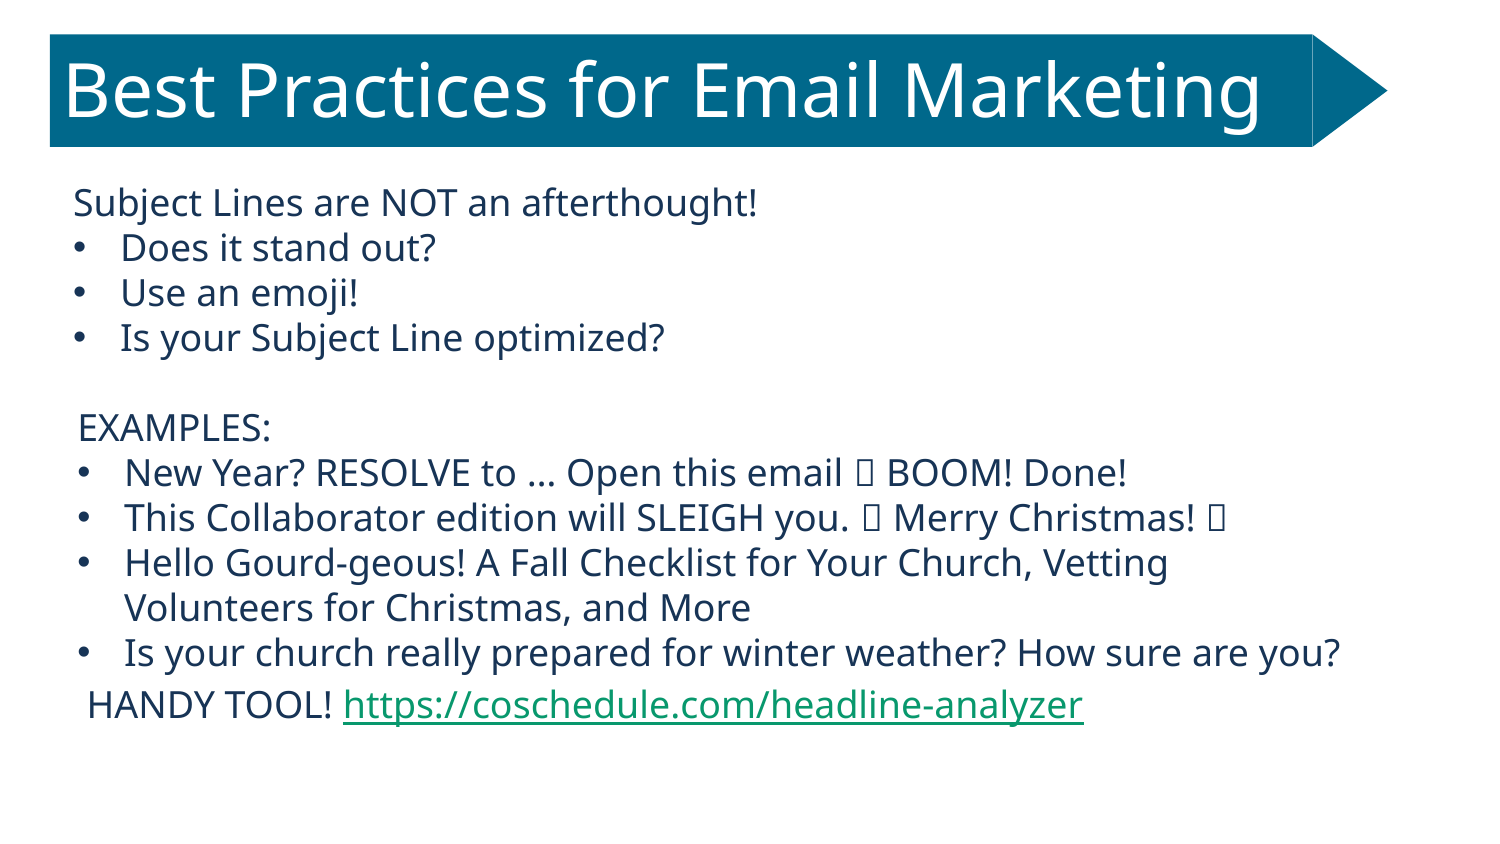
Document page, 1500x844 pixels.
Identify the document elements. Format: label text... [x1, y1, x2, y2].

text_box Subject Lines are NOT an afterthought! Does it stand out? Use an emoji! Is your Subject Line optimized? [58, 171, 1376, 547]
text_box EXAMPLES: New Year? RESOLVE to … Open this email  BOOM! Done! This Collaborator edition will SLEIGH you. 🎄 Merry Christmas! 🎄 Hello Gourd-geous! A Fall Checklist for Your Church, Vetting Volunteers for Christmas, and More Is your church really prepared for winter weather? How sure are you? [62, 396, 1381, 682]
picture [1225, 129, 1252, 134]
title Best Practices for Email Marketing [62, 46, 1436, 129]
text_box HANDY TOOL! https://coschedule.com/headline-analyzer [71, 674, 1440, 740]
text_box [57, 237, 1431, 810]
